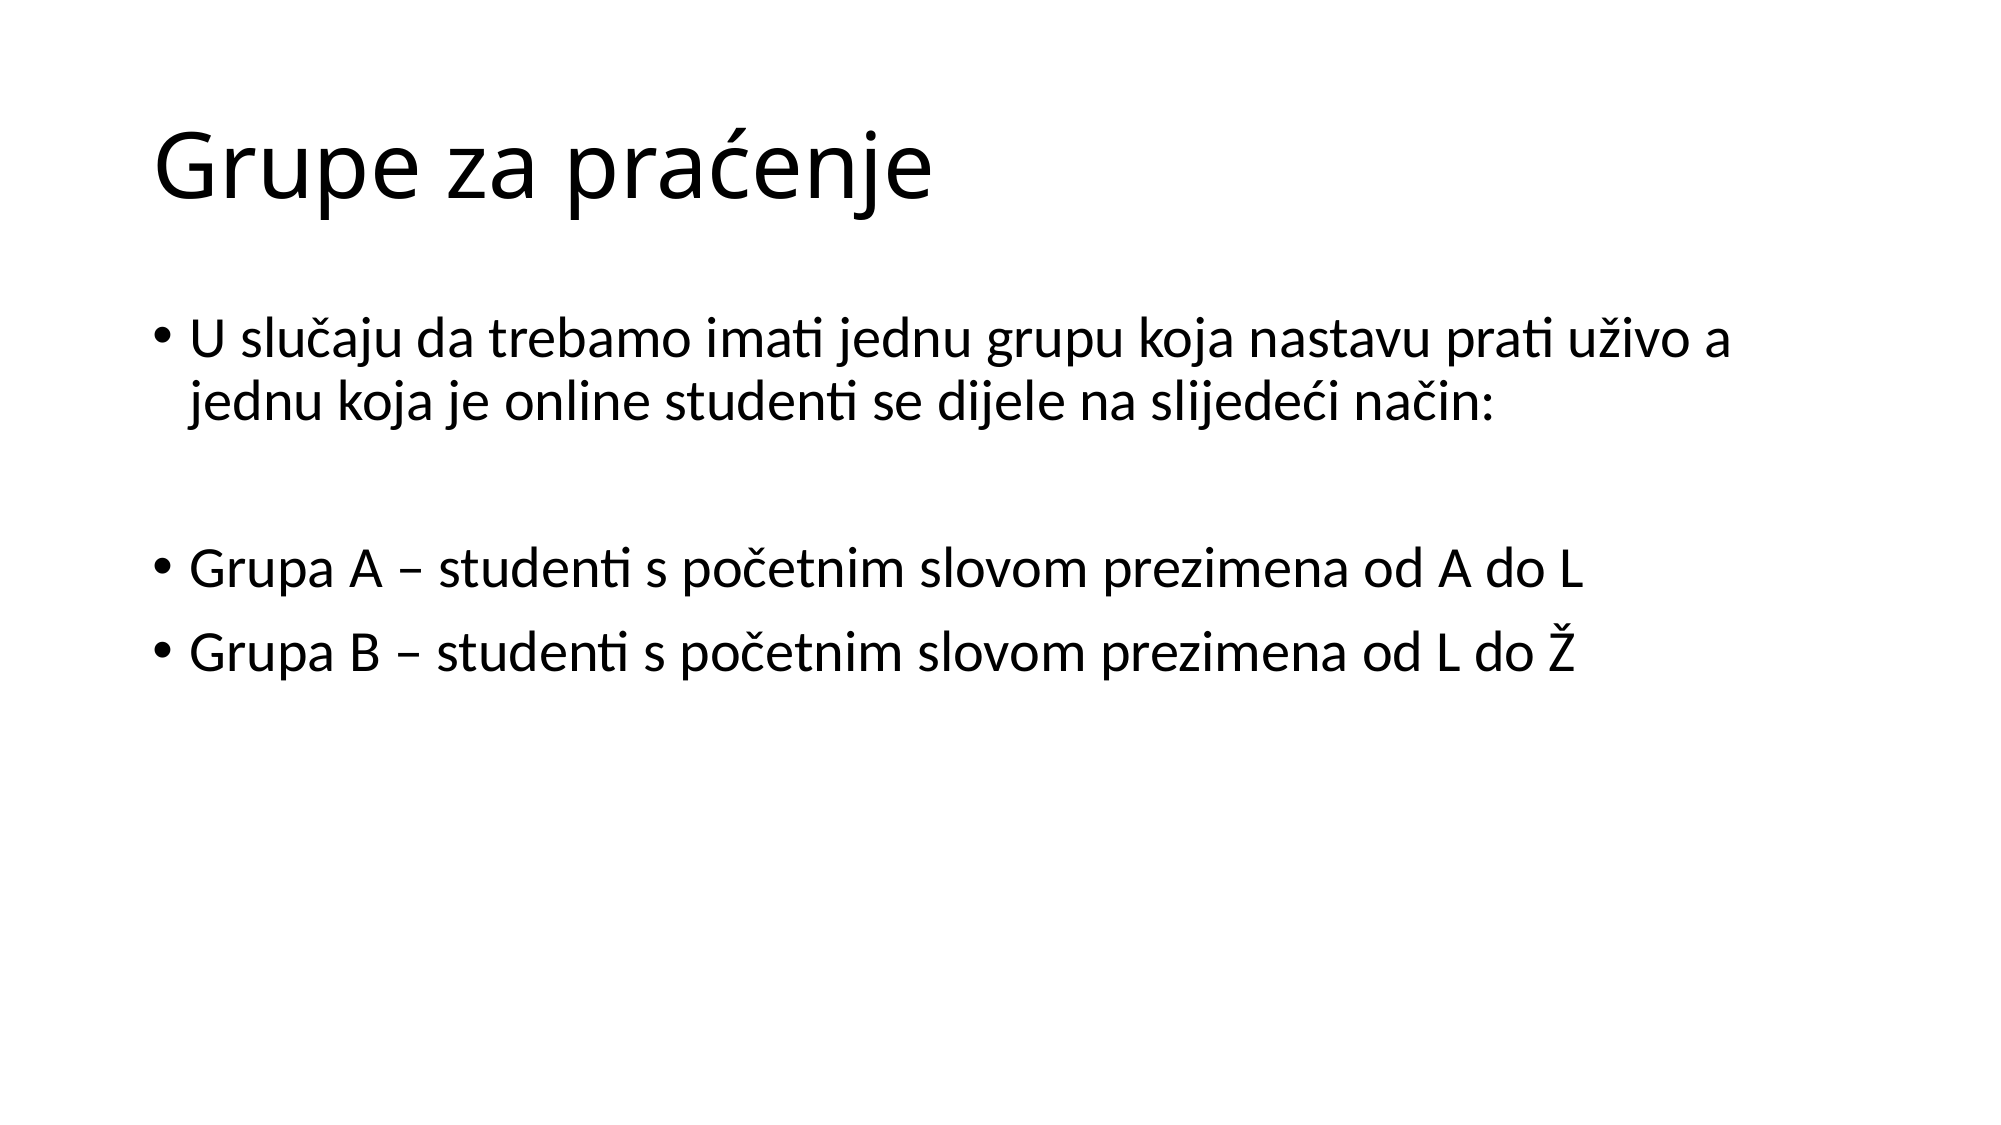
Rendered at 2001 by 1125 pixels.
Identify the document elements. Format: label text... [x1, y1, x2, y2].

list U slučaju da trebamo imati jednu grupu koja nastavu prati uživo a jednu koja je online studenti se dijele na slijedeći način: Grupa A – studenti s početnim slovom prezimena od A do L Grupa B – studenti s početnim slovom prezimena od L do Ž [137, 299, 1863, 1014]
title Grupe za praćenje [137, 59, 1863, 278]
